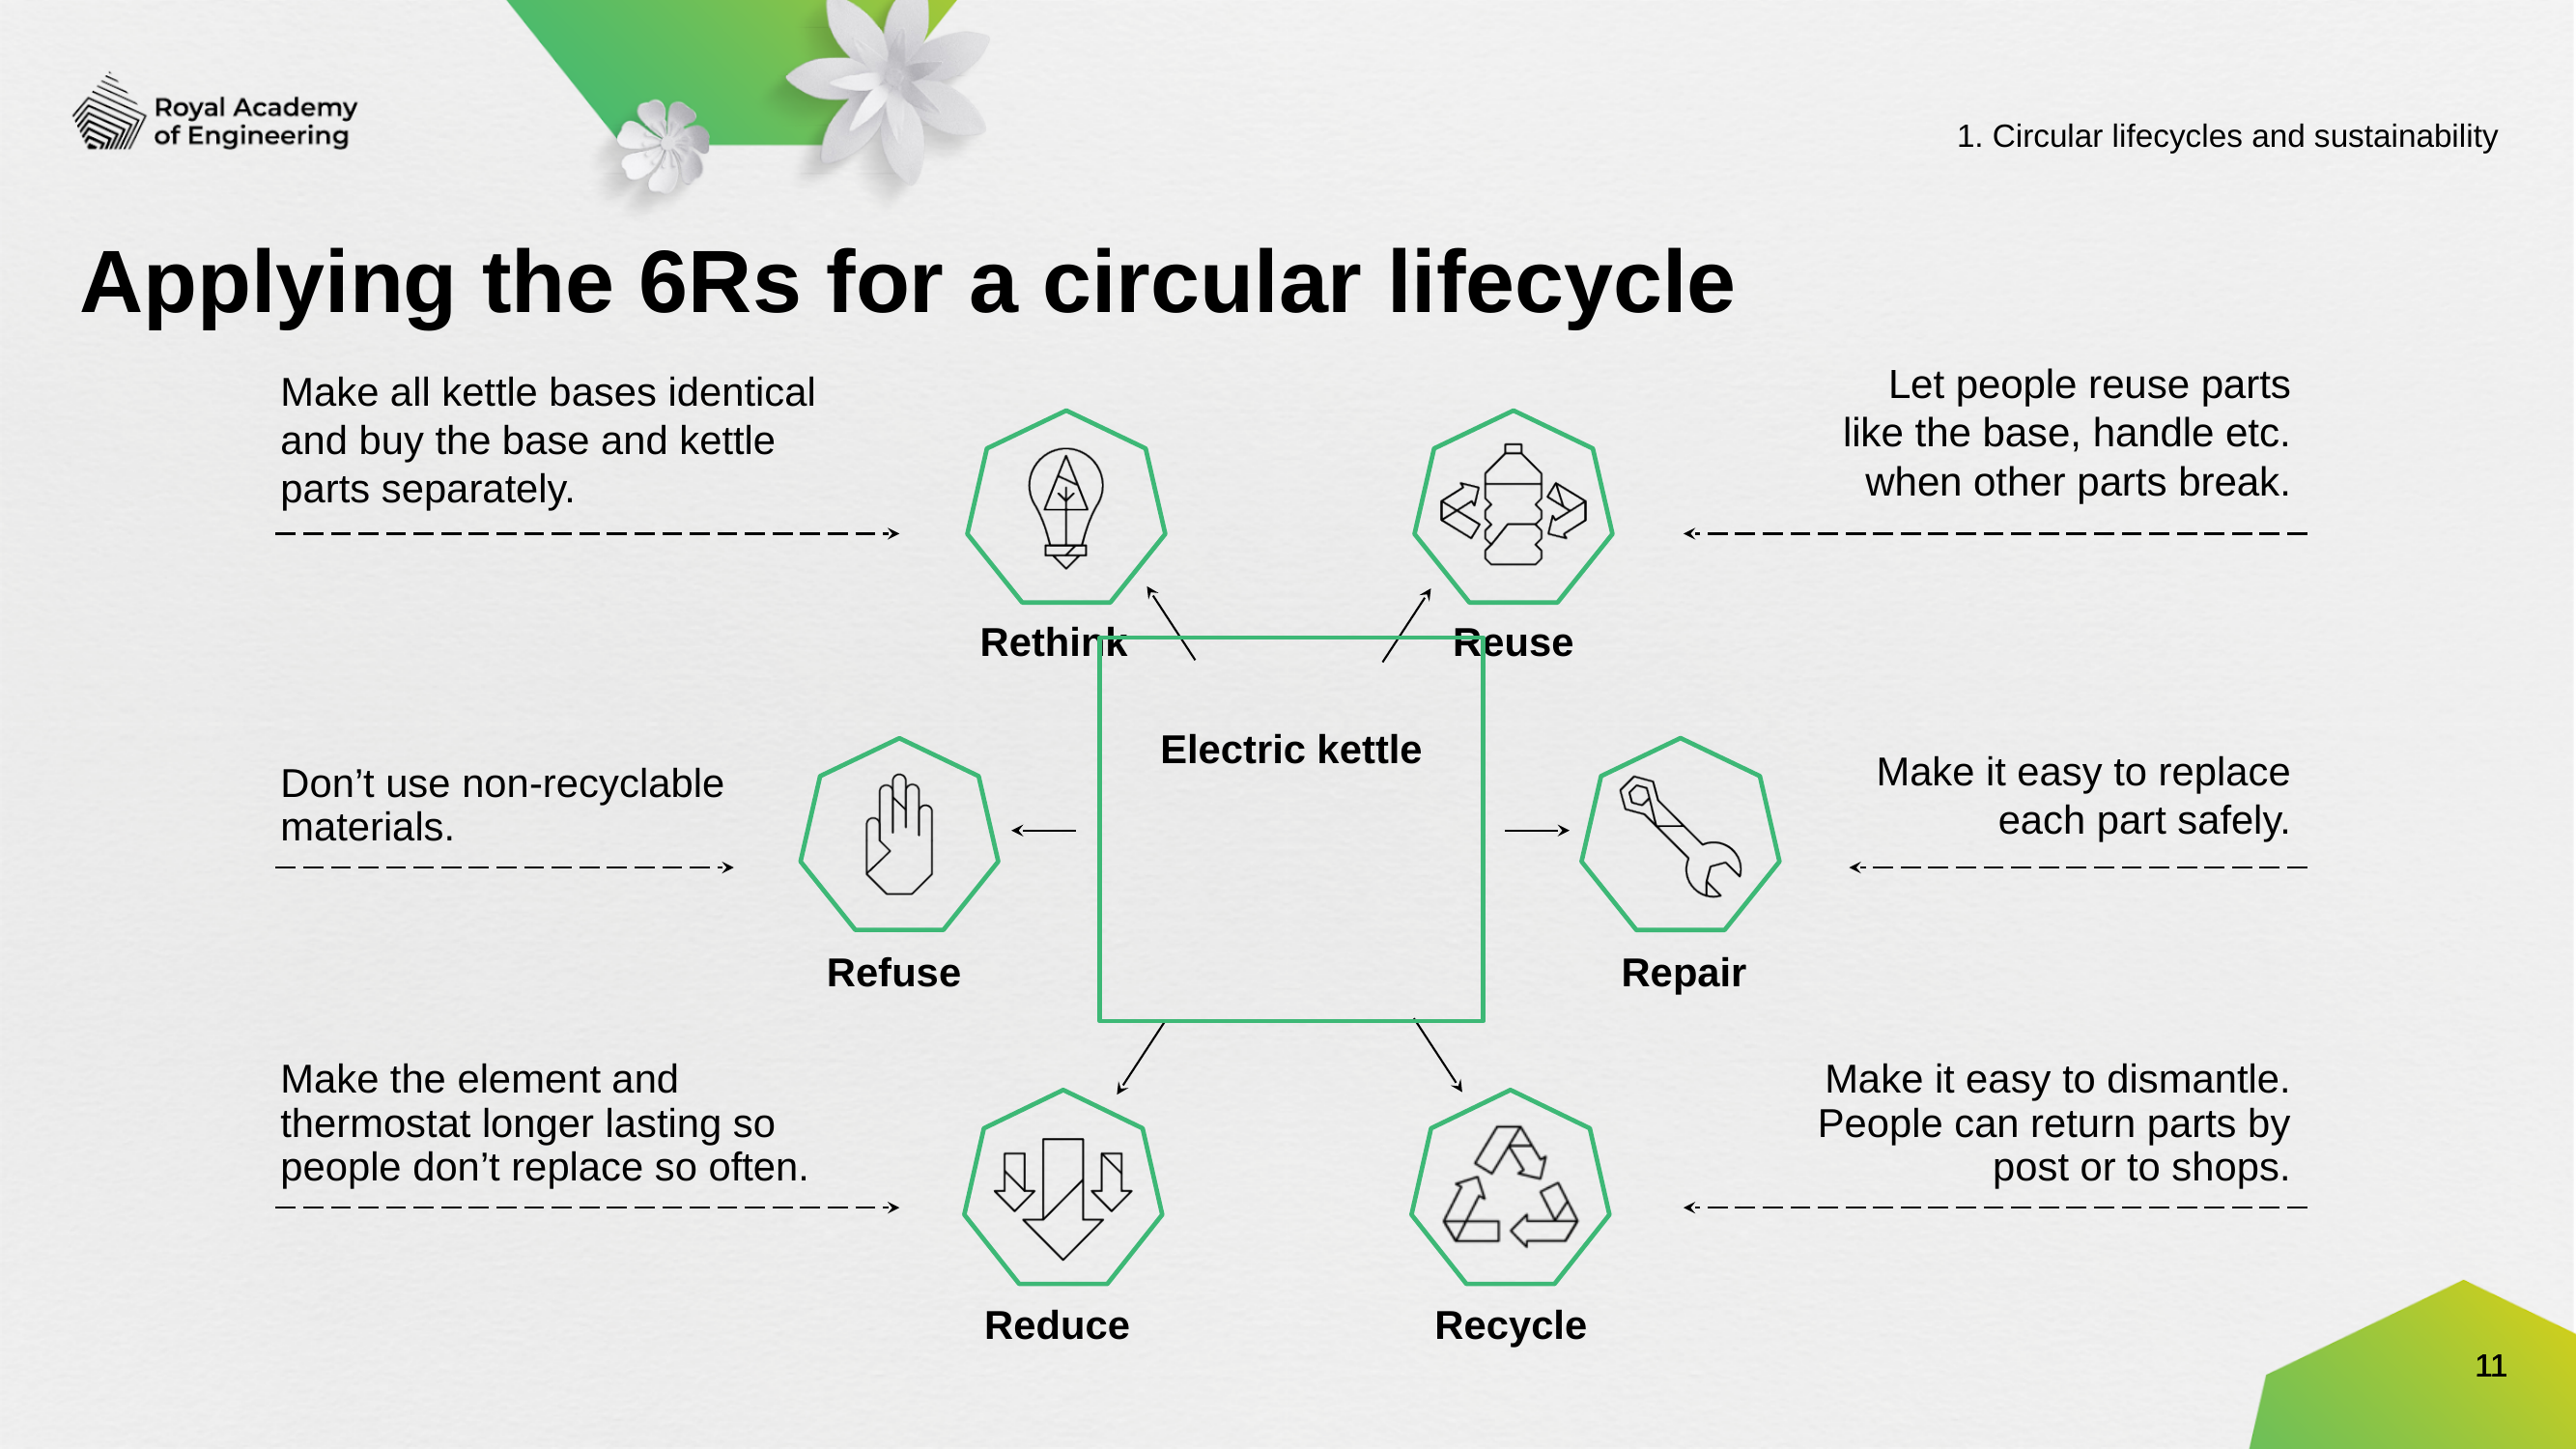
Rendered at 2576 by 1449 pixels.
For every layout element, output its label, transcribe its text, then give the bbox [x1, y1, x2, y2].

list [967, 410, 1166, 603]
list Make it easy to replace each part safely. [1826, 738, 2306, 872]
text_box 11 [2422, 1345, 2508, 1423]
picture [0, 0, 2576, 1449]
list Refuse [807, 945, 981, 1021]
list Rethink [954, 614, 1153, 691]
list Make it easy to dismantle. People can return parts by post or to shops. [1779, 1051, 2306, 1199]
list Recycle [1412, 1296, 1610, 1373]
list Make the element and thermostat longer lasting so people don’t replace so often. [266, 1051, 835, 1227]
list Reduce [958, 1296, 1156, 1373]
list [1414, 410, 1613, 603]
list Electric kettle [1097, 636, 1486, 1023]
list Make all kettle bases identical and buy the base and kettle parts separately. [266, 358, 835, 474]
list Let people reuse parts like the base, handle etc. when other parts break. [1826, 350, 2306, 549]
list Repair [1597, 945, 1771, 1021]
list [1411, 1090, 1610, 1285]
list Reuse [1427, 614, 1600, 691]
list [964, 1090, 1163, 1285]
title Applying the 6Rs for a circular lifecycle [65, 229, 2287, 345]
text_box 1. Circular lifecycles and sustainability [1666, 107, 2515, 185]
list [1581, 737, 1780, 930]
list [800, 737, 999, 930]
list Don’t use non-recyclable materials. [266, 755, 752, 871]
